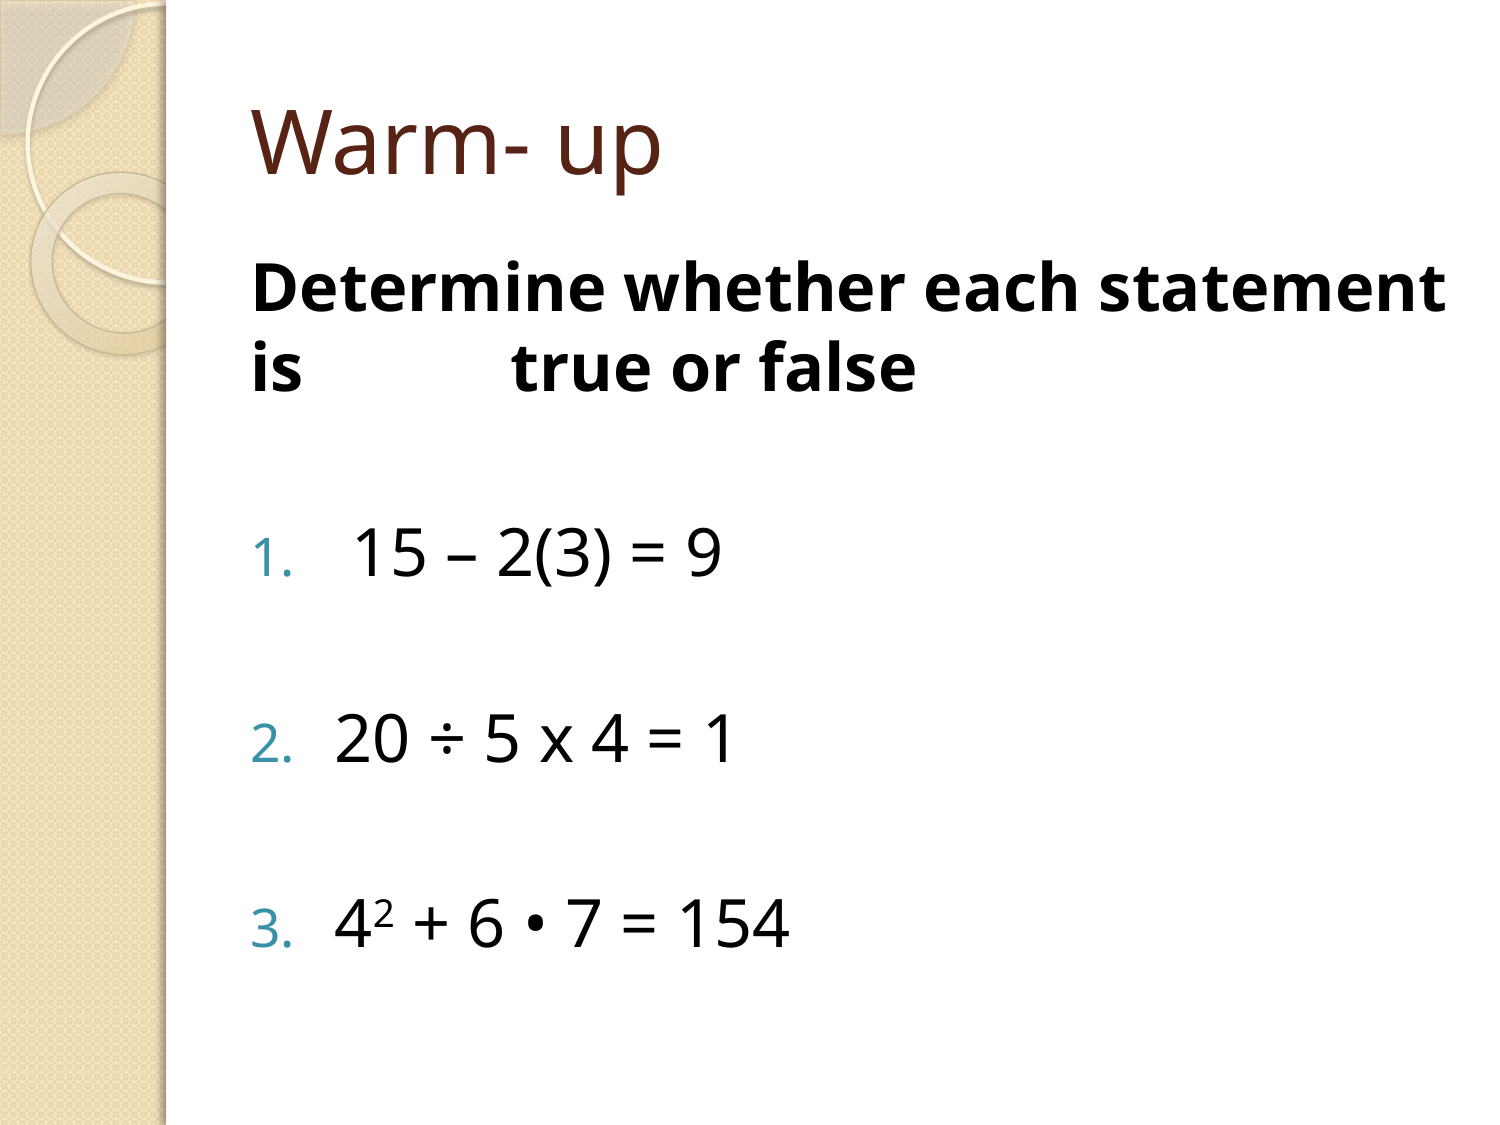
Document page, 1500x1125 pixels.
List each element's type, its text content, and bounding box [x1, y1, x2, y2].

title Warm- up [235, 45, 1466, 233]
list Determine whether each statement is true or false 15 – 2(3) = 9 20 ÷ 5 x 4 = 1 42 + 6 • 7 = 154 [235, 237, 1466, 1025]
